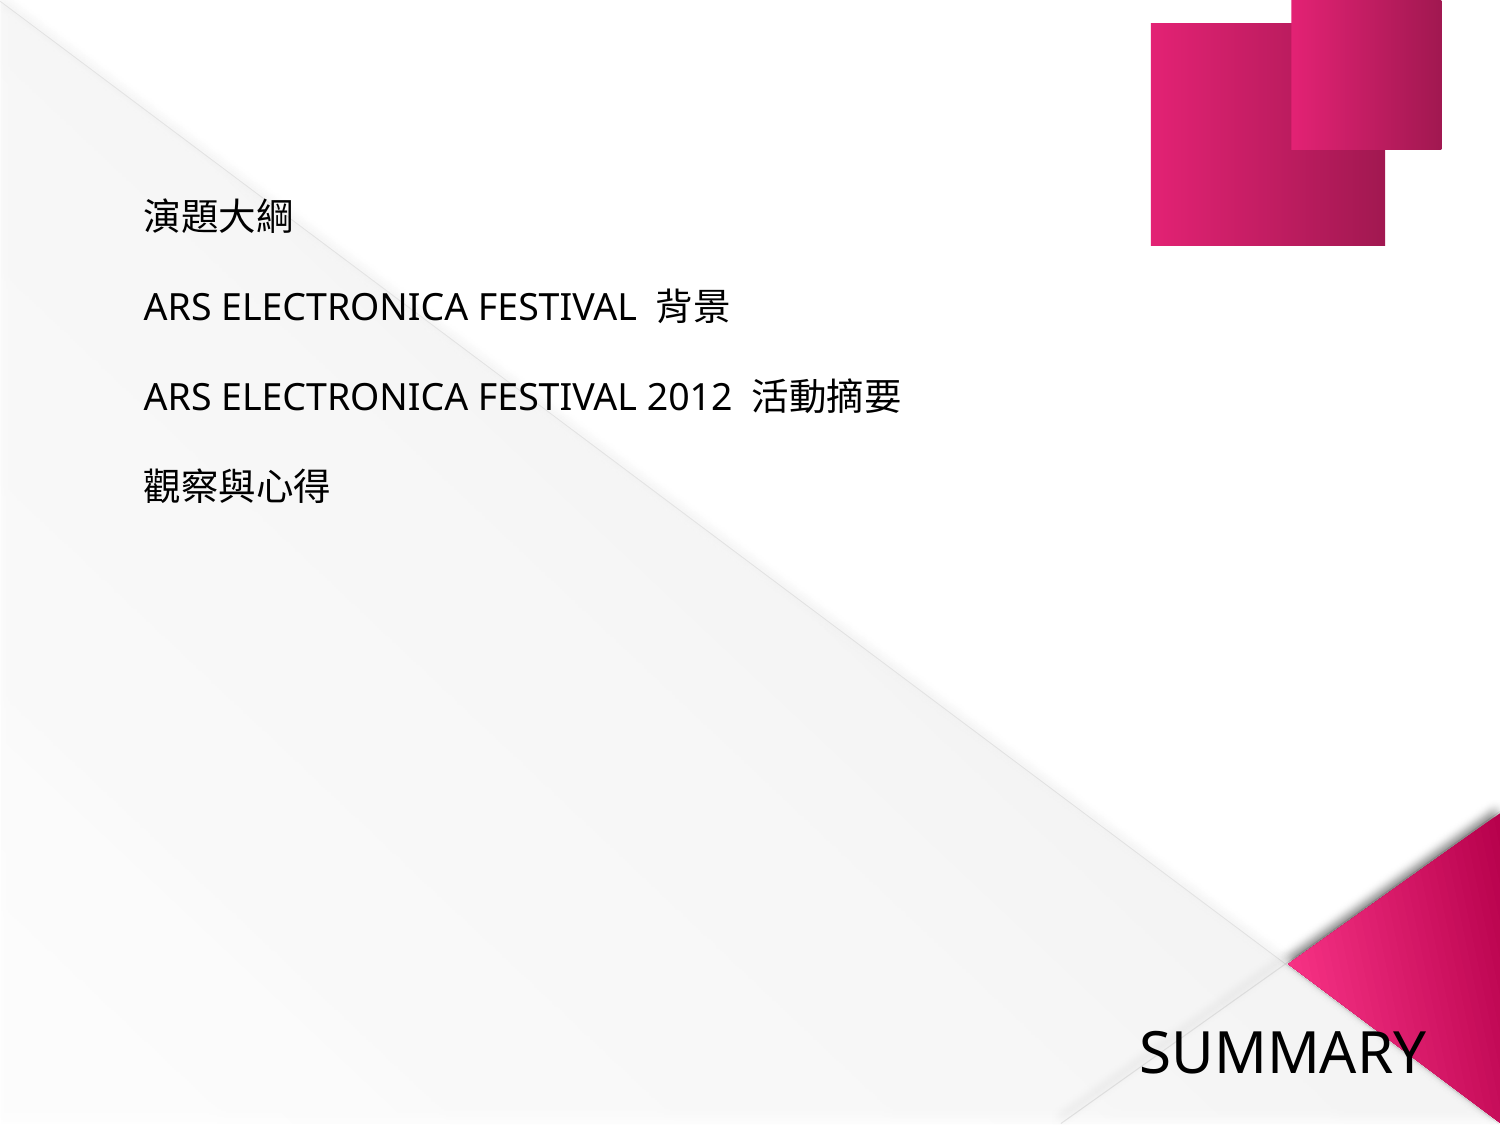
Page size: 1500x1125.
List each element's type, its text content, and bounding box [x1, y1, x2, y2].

text_box SUMMARY [1124, 1007, 1442, 1093]
text_box [1149, 21, 1387, 248]
text_box [1289, 0, 1443, 152]
text_box 演題大綱 ARS ELECTRONICA FESTIVAL 背景 ARS ELECTRONICA FESTIVAL 2012 活動摘要 觀察與心得 [127, 138, 1233, 697]
